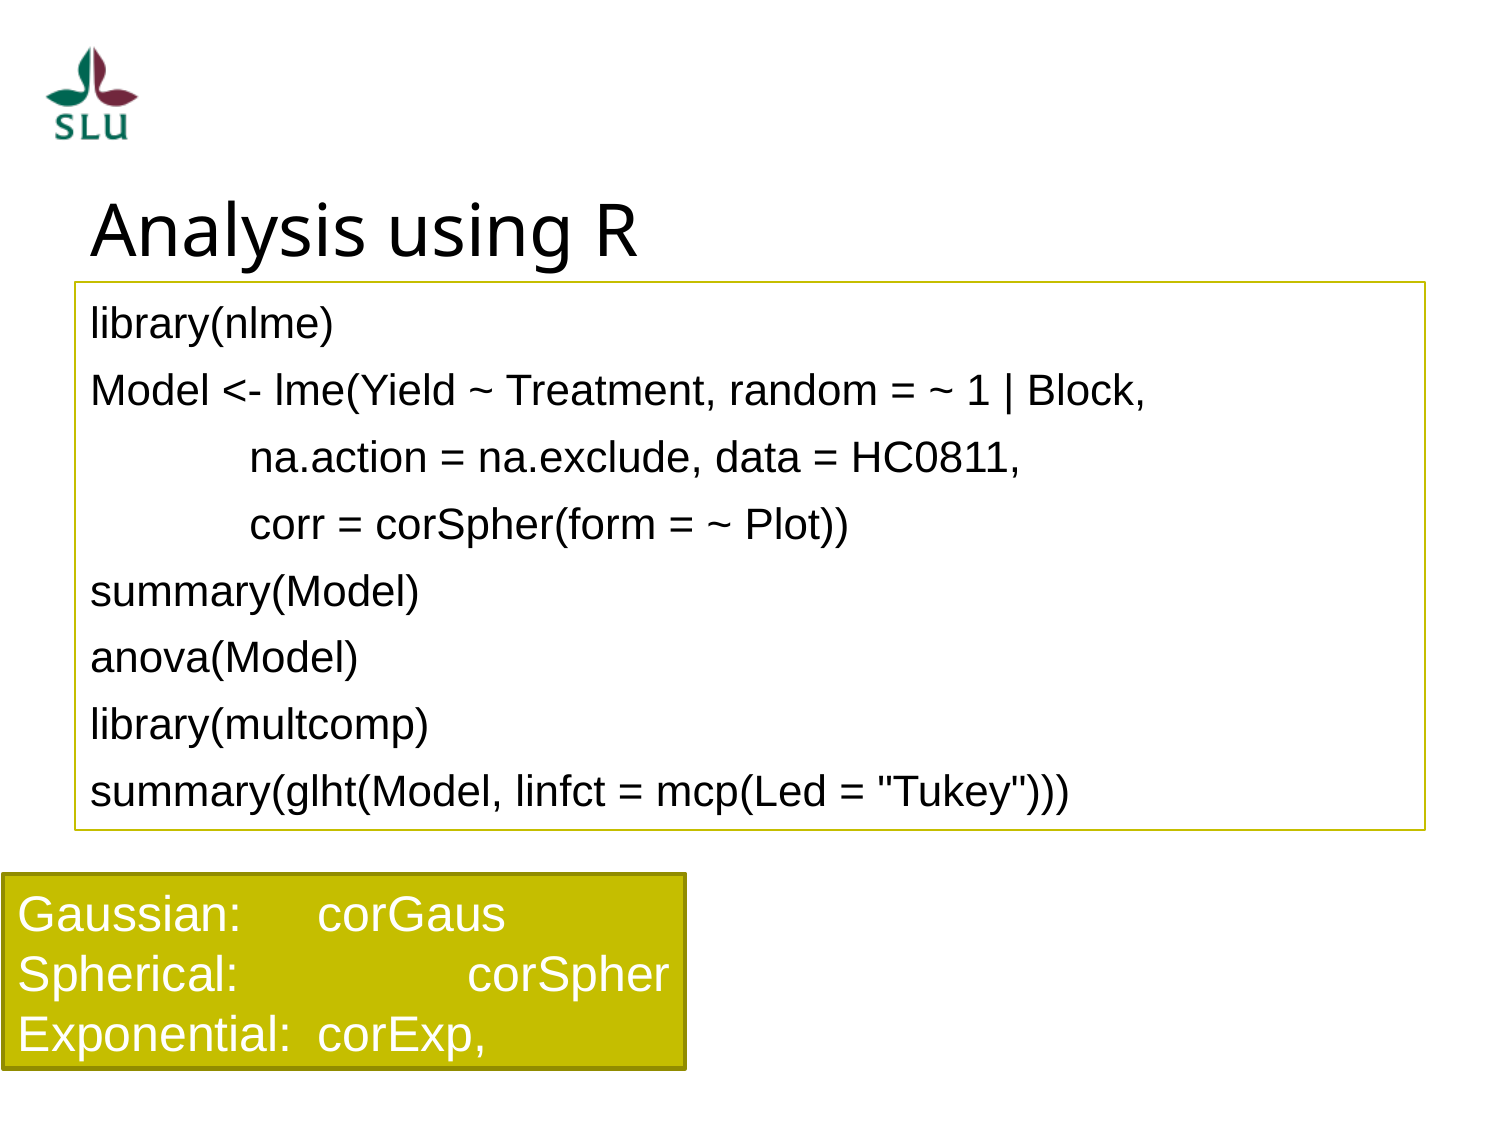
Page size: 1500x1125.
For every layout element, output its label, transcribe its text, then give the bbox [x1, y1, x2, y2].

list library(nlme) Model <- lme(Yield ~ Treatment, random = ~ 1 | Block, na.action = na.exclude, data = HC0811, corr = corSpher(form = ~ Plot)) summary(Model) anova(Model) library(multcomp) summary(glht(Model, linfct = mcp(Led = "Tukey"))) [75, 282, 1425, 831]
text_box Gaussian: corGaus Spherical: corSpher Exponential: corExp, [1, 872, 687, 1071]
title Analysis using R [75, 146, 1425, 279]
